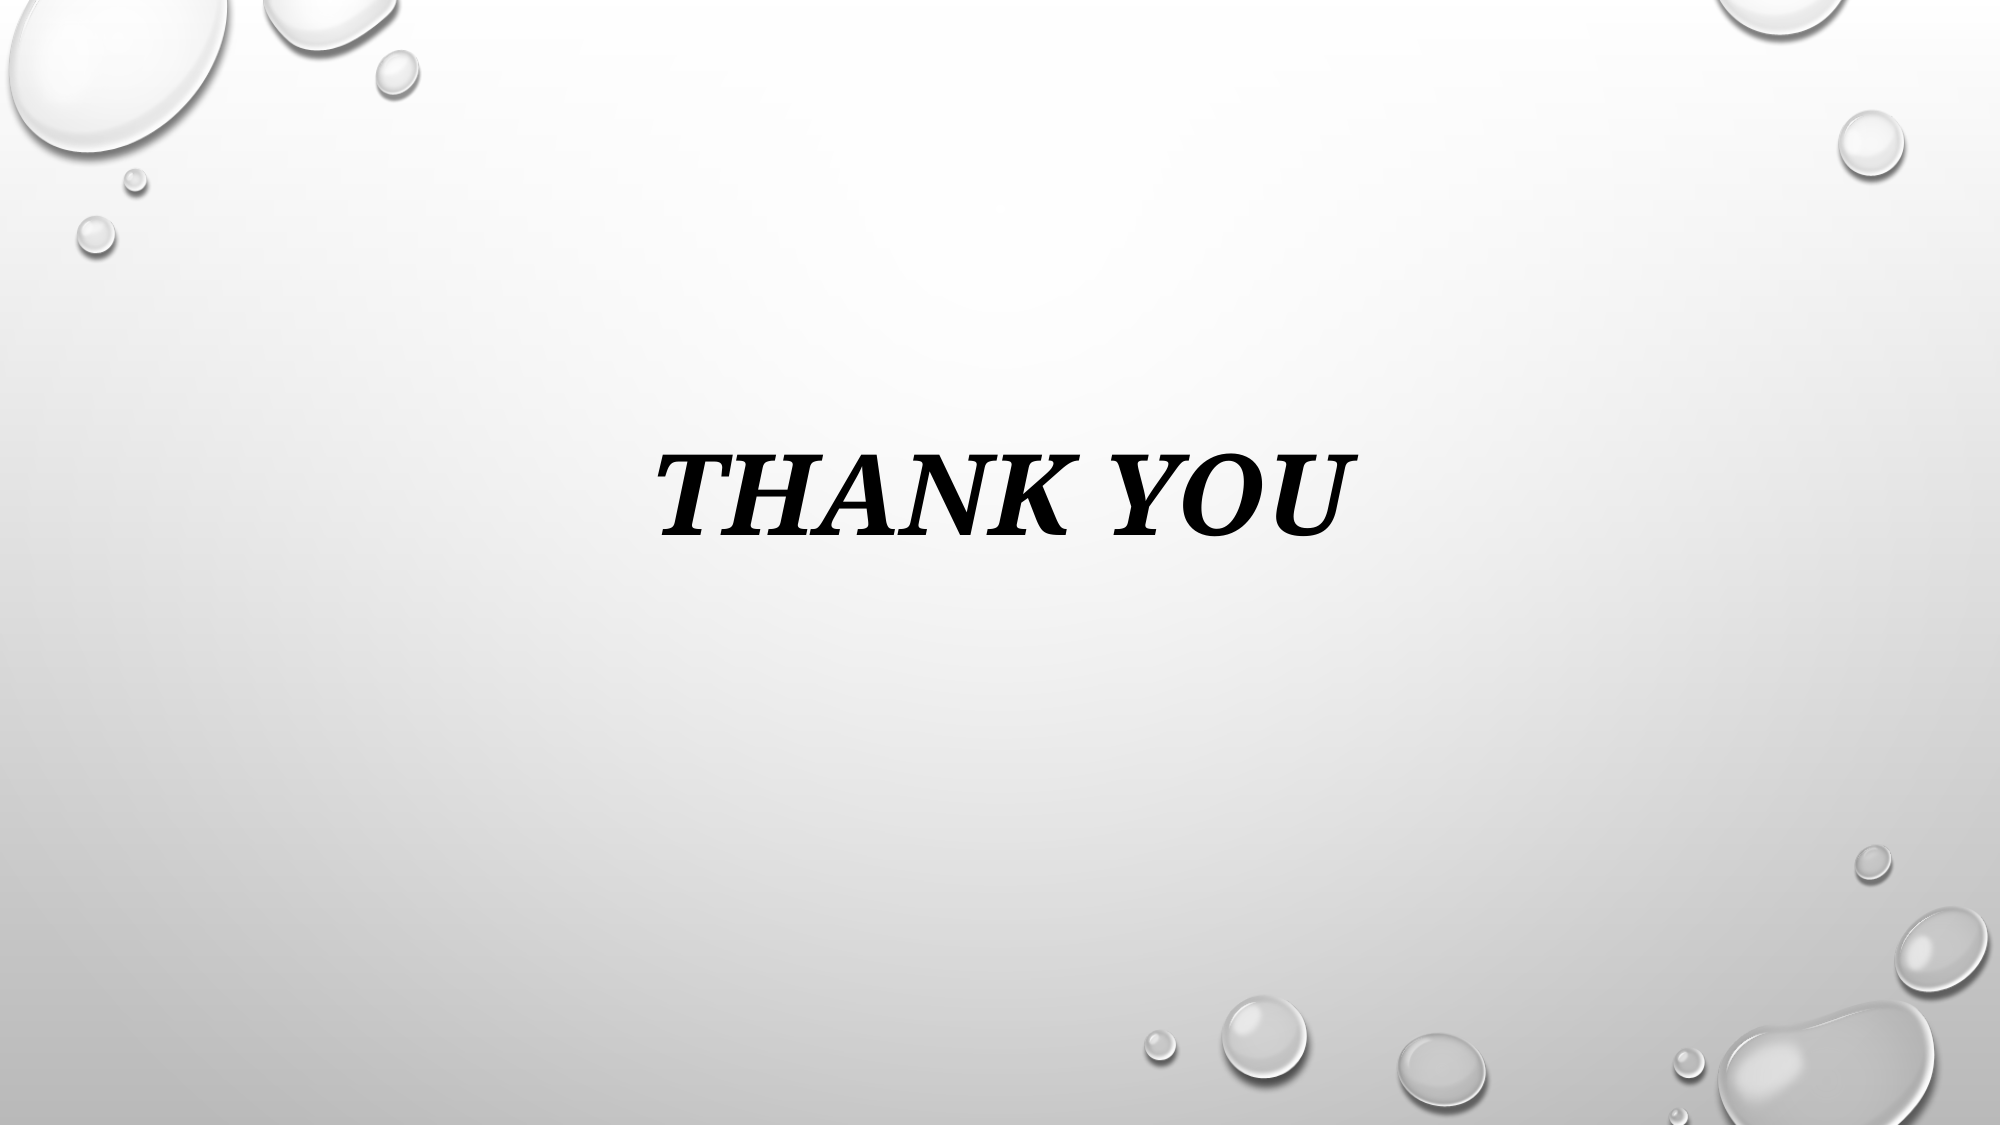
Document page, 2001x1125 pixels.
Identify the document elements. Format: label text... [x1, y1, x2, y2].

list Thank you [149, 388, 1850, 950]
picture [0, 0, 2000, 1125]
